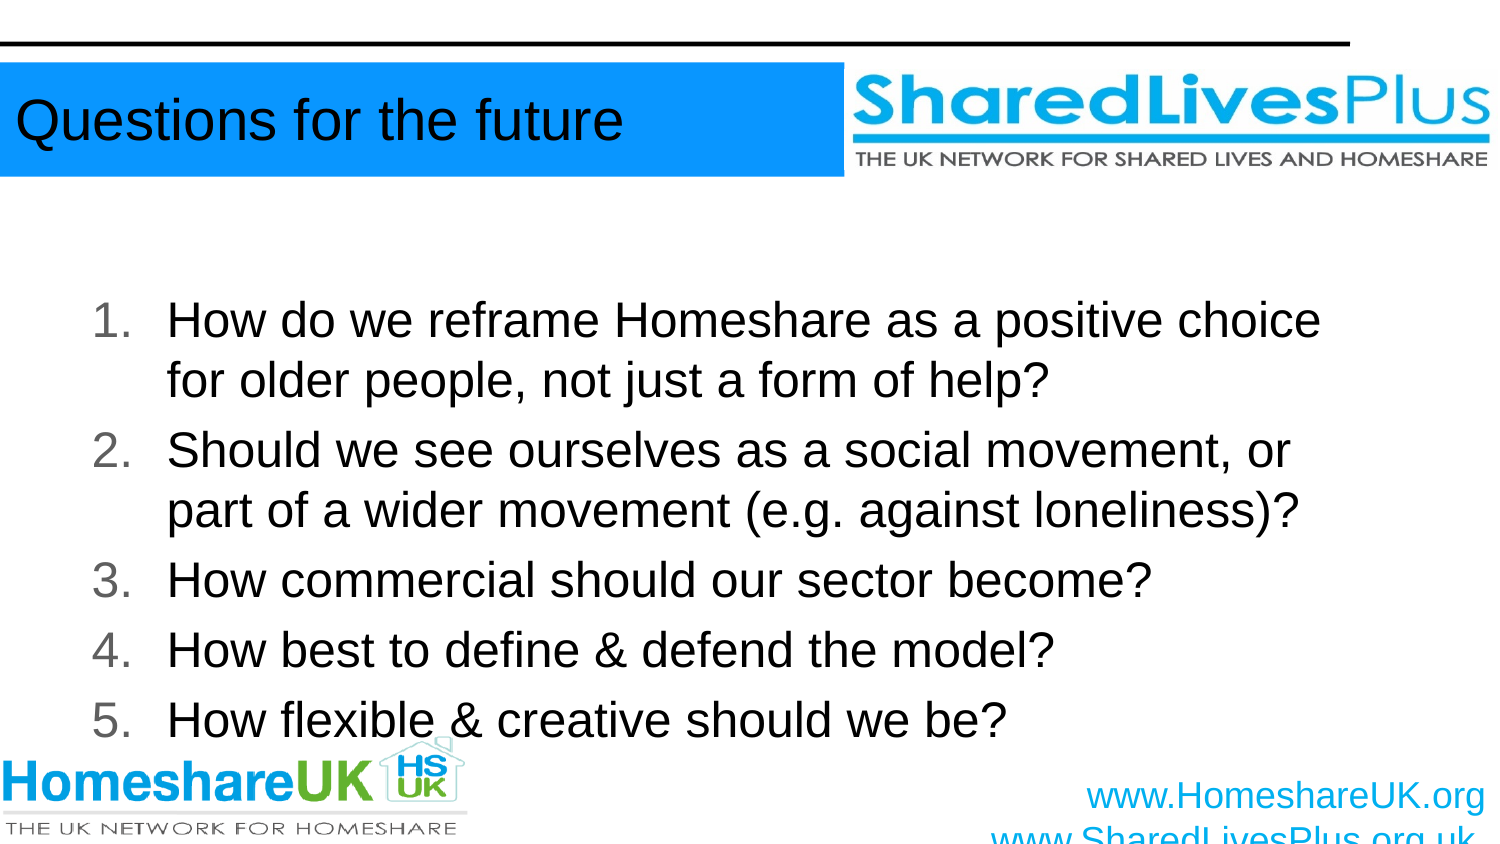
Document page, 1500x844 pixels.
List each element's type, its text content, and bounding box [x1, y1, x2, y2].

picture [0, 733, 479, 841]
title Questions for the future [0, 74, 845, 161]
list How do we reframe Homeshare as a positive choice for older people, not just a form of help? Should we see ourselves as a social movement, or part of a wider movement (e.g. against loneliness)? How commercial should our sector become? How best to define & defend the model? How flexible & creative should we be? [76, 280, 1353, 732]
picture [844, 69, 1498, 170]
